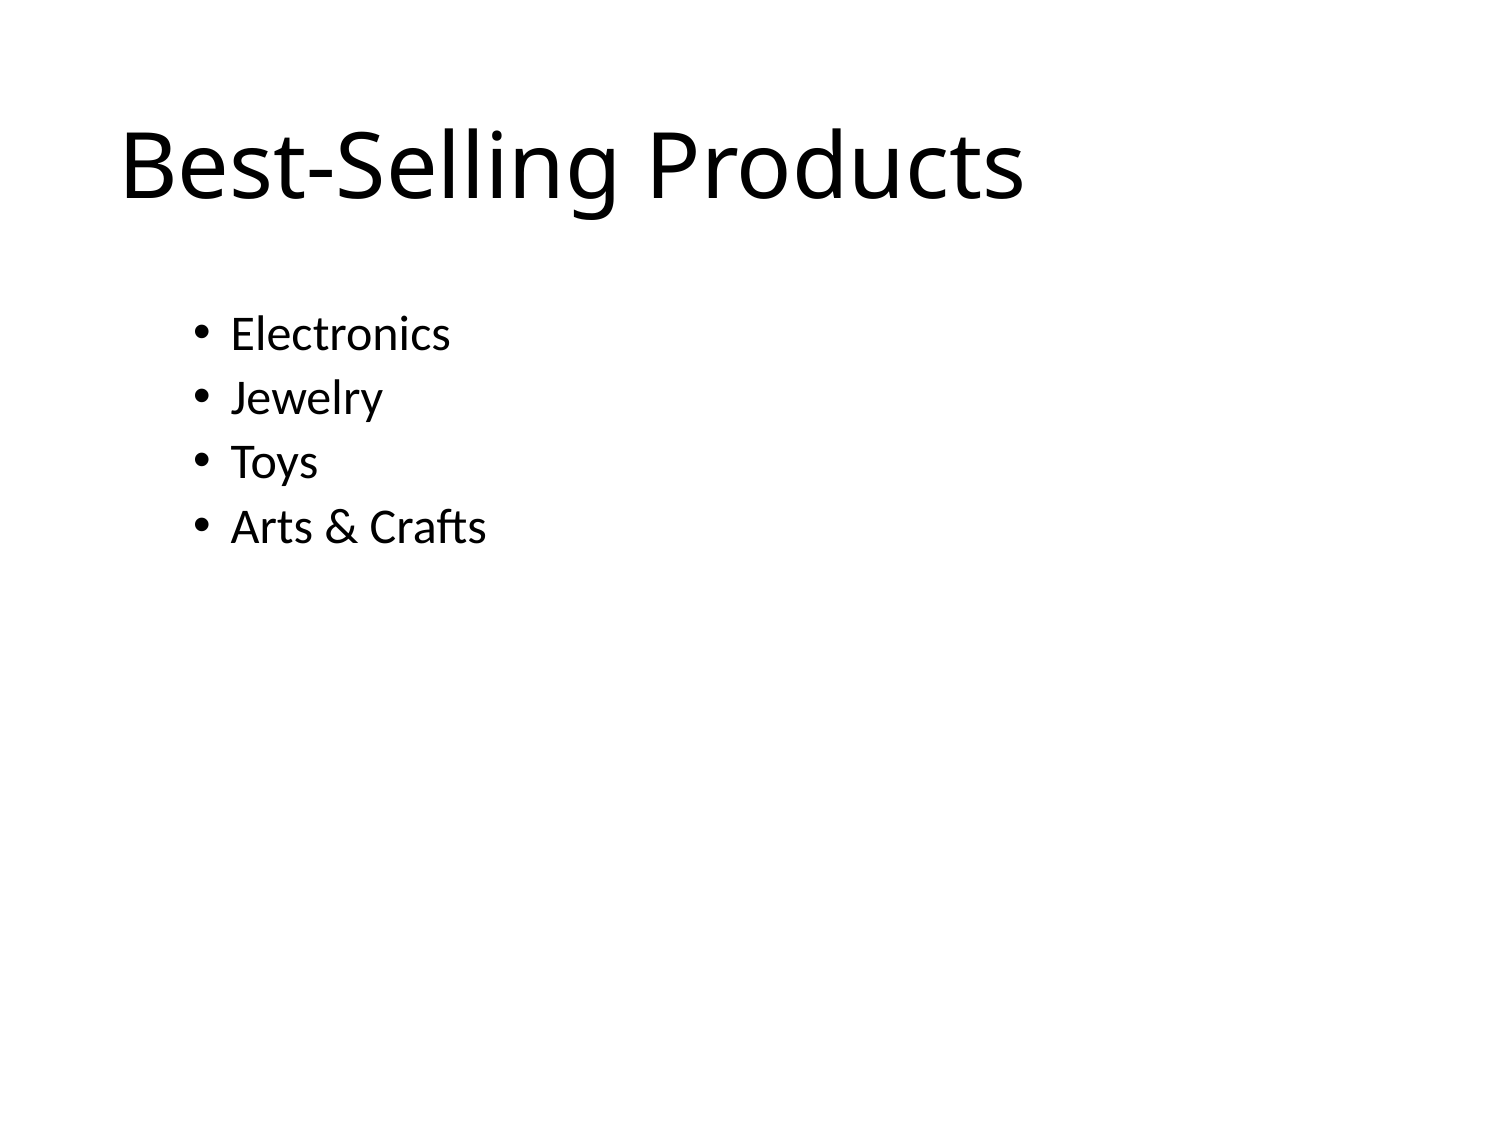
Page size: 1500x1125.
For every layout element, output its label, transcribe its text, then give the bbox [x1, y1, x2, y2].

title Best-Selling Products [103, 59, 1397, 278]
list Electronics Jewelry Toys Arts & Crafts [103, 299, 1397, 1014]
